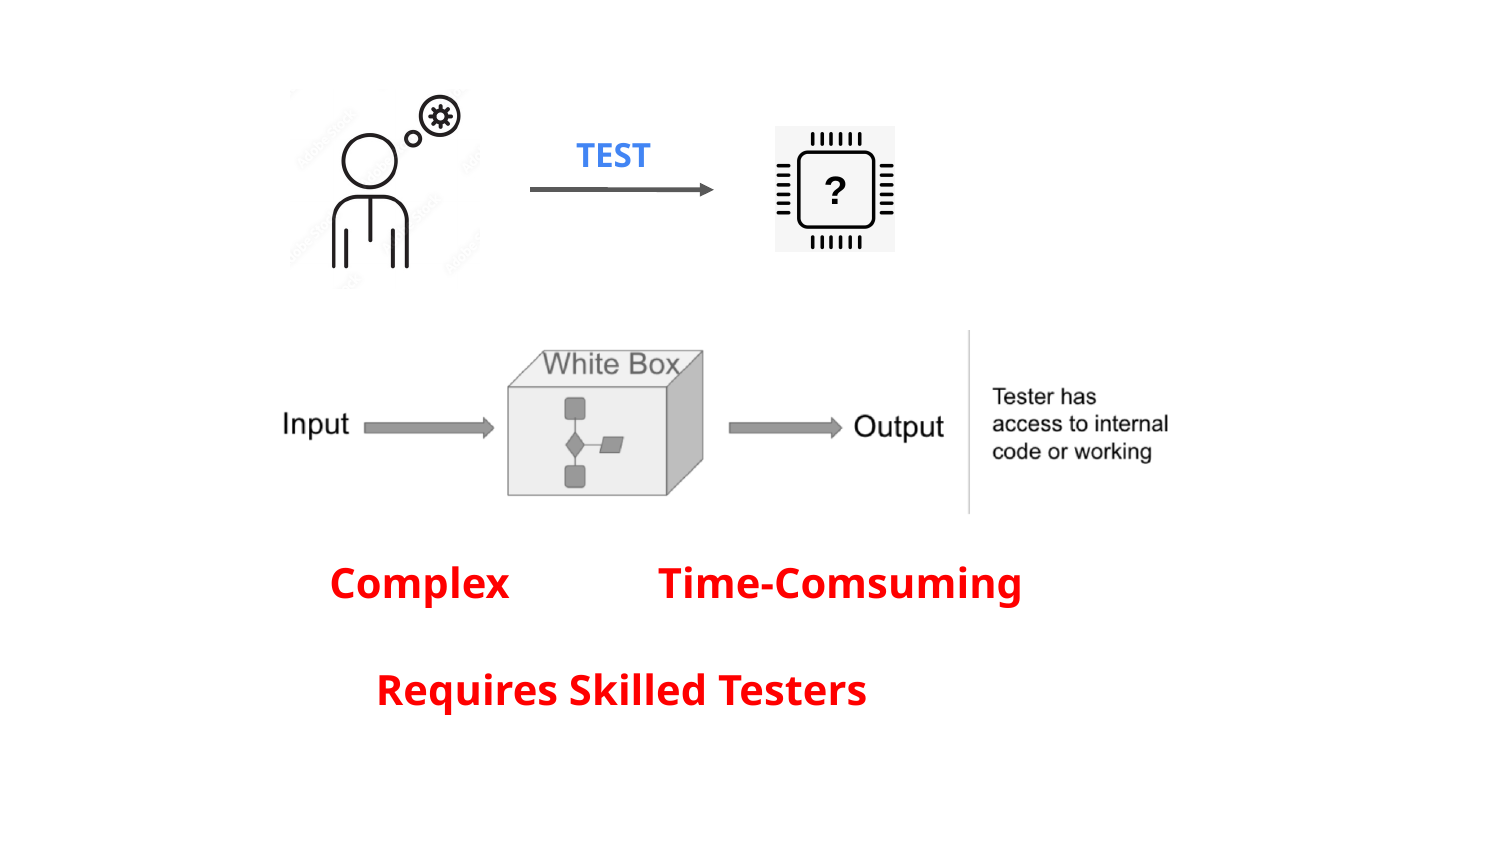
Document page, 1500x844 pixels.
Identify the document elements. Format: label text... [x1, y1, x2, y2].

text_box Time-Comsuming [643, 549, 1247, 615]
text_box Complex [314, 545, 644, 622]
picture [270, 330, 1176, 538]
text_box Requires Skilled Testers [361, 656, 1111, 722]
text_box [289, 89, 895, 289]
